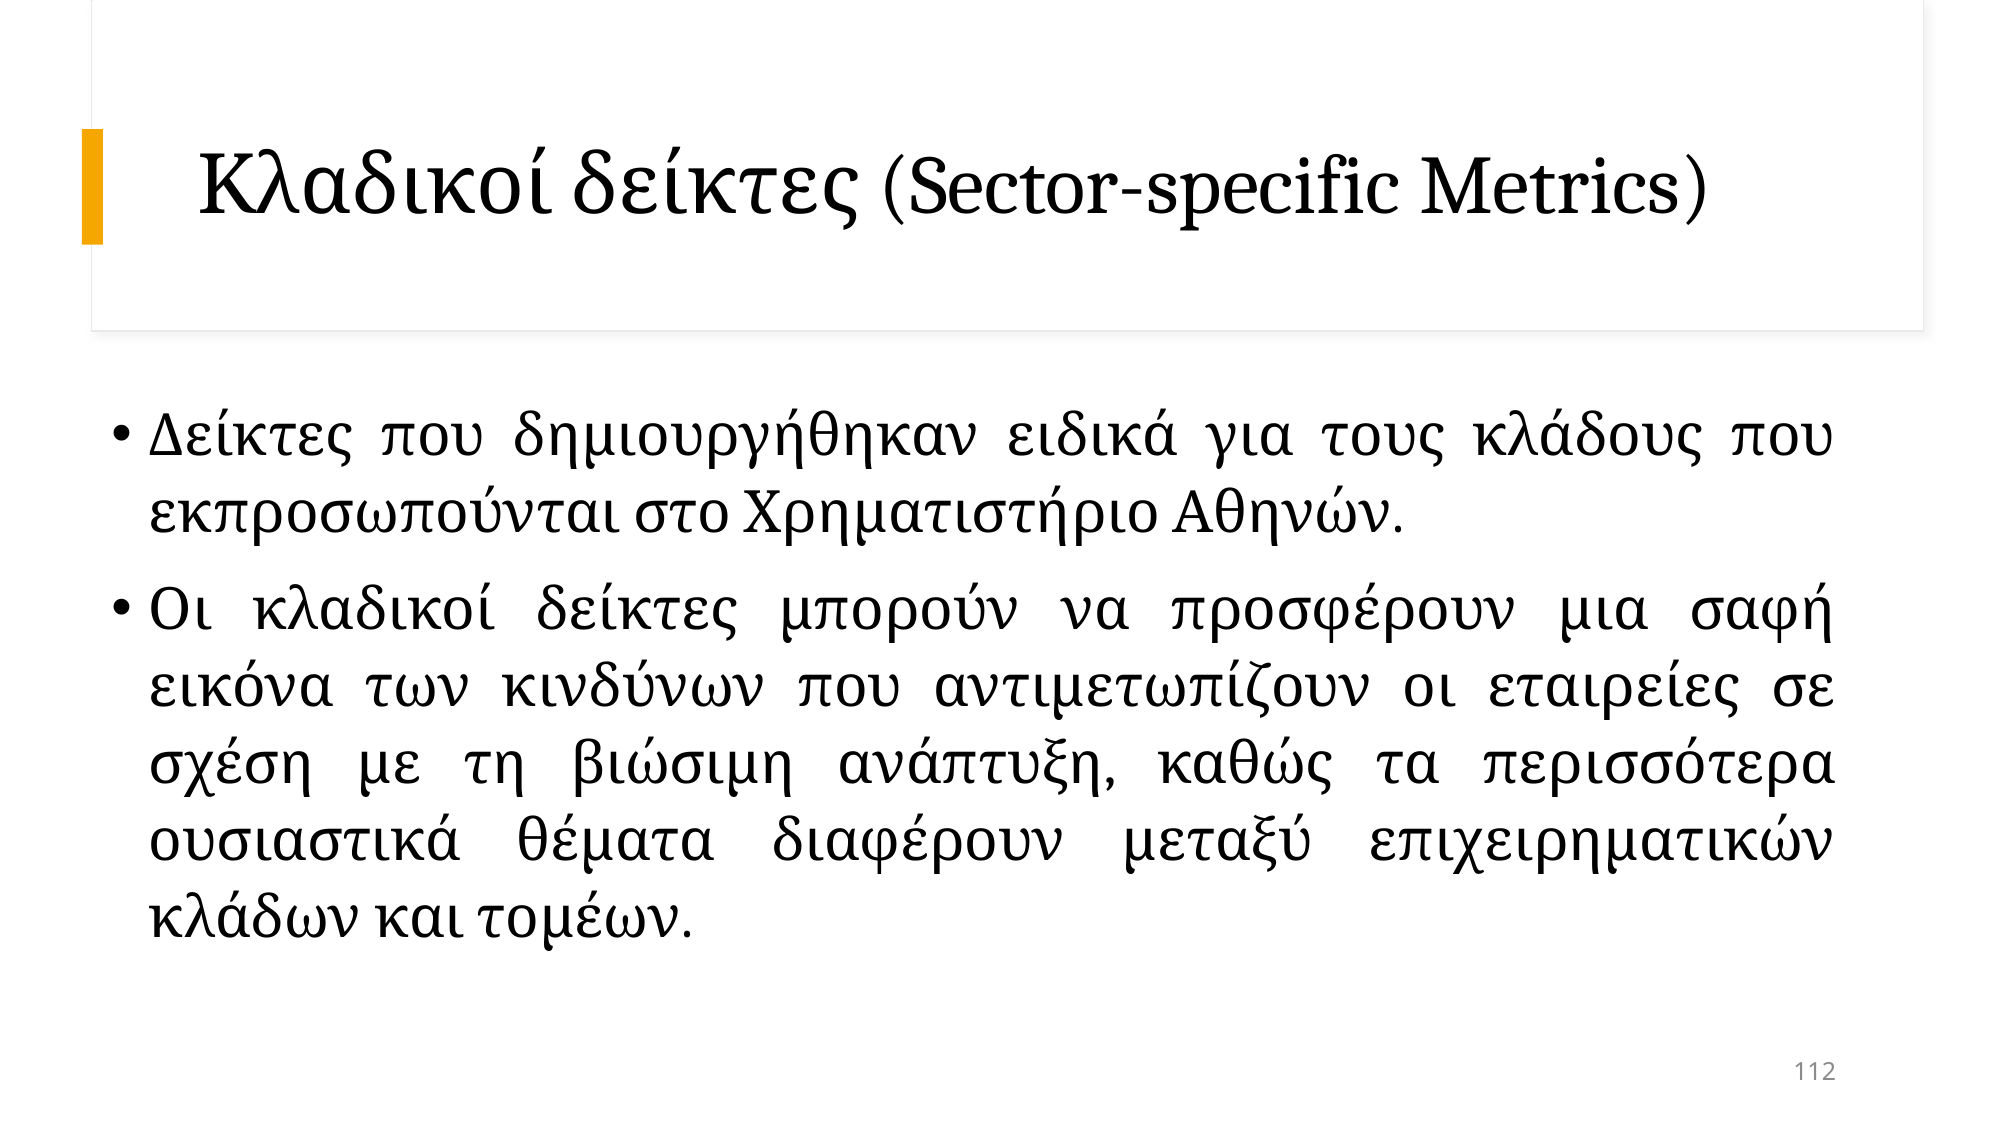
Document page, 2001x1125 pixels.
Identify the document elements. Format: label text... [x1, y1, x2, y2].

title Κλαδικοί δείκτες (Sector-specific Metrics) [183, 90, 1851, 284]
list Δείκτες που δημιουργήθηκαν ειδικά για τους κλάδους που εκπροσωπούνται στο Χρηματιστήριο Αθηνών. Οι κλαδικοί δείκτες μπορούν να προσφέρουν μια σαφή εικόνα των κινδύνων που αντιμετωπίζουν οι εταιρείες σε σχέση με τη βιώσιμη ανάπτυξη, καθώς τα περισσότερα ουσιαστικά θέματα διαφέρουν μεταξύ επιχειρηματικών κλάδων και τομέων. [96, 382, 1851, 1013]
slide_number 112 [1401, 1042, 1851, 1103]
